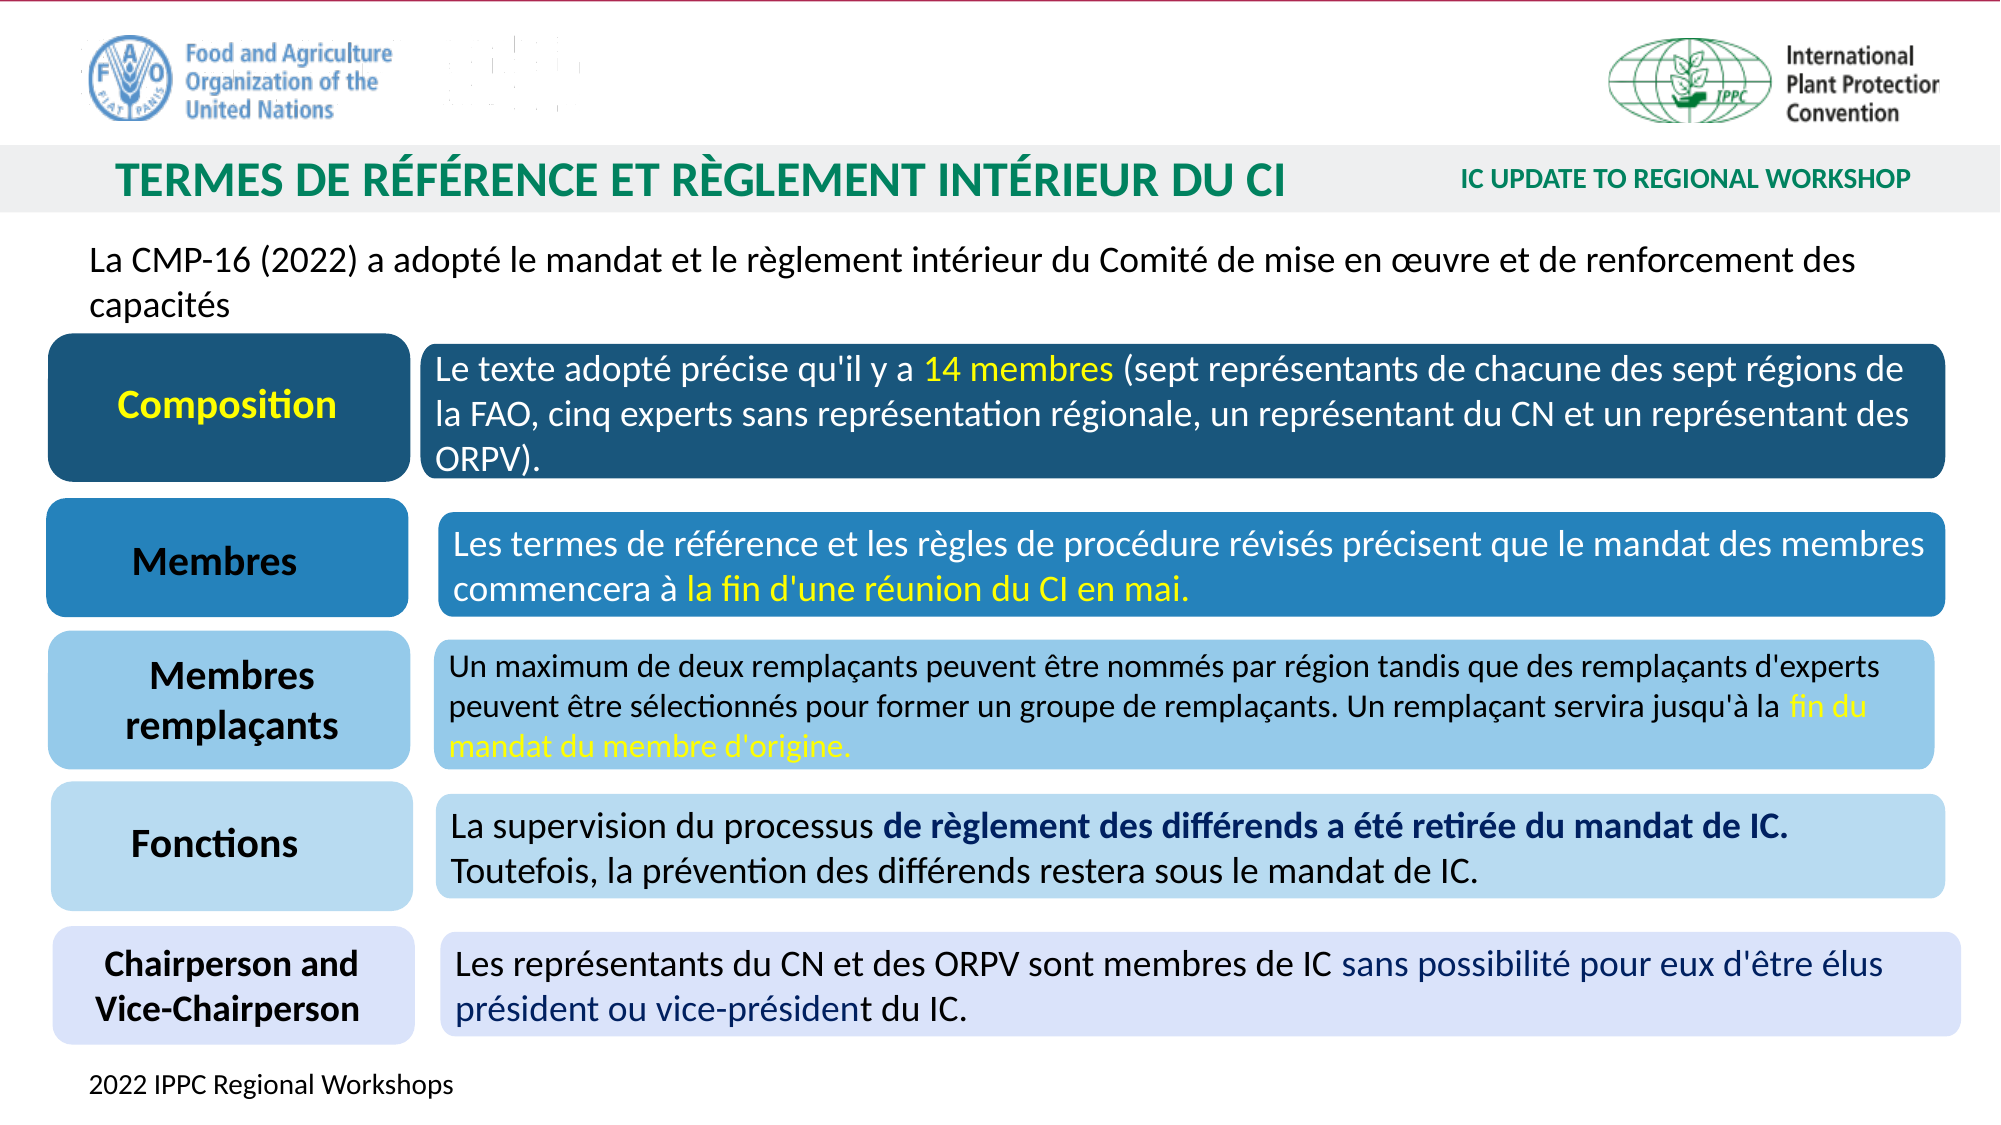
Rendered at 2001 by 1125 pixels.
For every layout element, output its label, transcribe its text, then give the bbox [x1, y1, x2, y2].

text_box La CMP-16 (2022) a adopté le mandat et le règlement intérieur du Comité de mise en œuvre et de renforcement des capacités [74, 227, 1921, 333]
text_box Membres [0, 526, 491, 592]
text_box [57, 925, 410, 931]
text_box Fonctions [0, 808, 439, 874]
text_box [55, 1037, 412, 1046]
text_box [49, 780, 415, 808]
text_box Un maximum de deux remplaçants peuvent être nommés par région tandis que des remplaçants d'experts peuvent être sélectionnés pour former un groupe de remplaçants. Un remplaçant servira jusqu'à la fin du mandat du membre d'origine. [432, 638, 1936, 771]
text_box La supervision du processus de règlement des différends a été retirée du mandat de IC. Toutefois, la prévention des différends restera sous le mandat de IC. [434, 792, 1947, 900]
text_box Les représentants du CN et des ORPV sont membres de IC sans possibilité pour eux d'être élus président ou vice-président du IC. [439, 930, 1963, 1038]
text_box Les termes de référence et les règles de procédure révisés précisent que le mandat des membres commencera à la fin d'une réunion du CI en mai. [437, 511, 1947, 618]
text_box Membres remplaçants [51, 640, 414, 756]
text_box Le texte adopté précise qu'il y a 14 membres (sept représentants de chacune des sept régions de la FAO, cinq experts sans représentation régionale, un représentant du CN et un représentant des ORPV). [419, 342, 1947, 480]
text_box [46, 629, 410, 771]
text_box [45, 497, 410, 526]
text_box [49, 874, 415, 913]
title TERMES DE RÉFÉRENCE ET RÈGLEMENT INTÉRIEUR DU CI [26, 153, 1362, 219]
text_box Chairperson and Vice-Chairperson [50, 931, 414, 1037]
text_box Composition [74, 369, 381, 435]
text_box [45, 592, 410, 619]
text_box [46, 332, 412, 483]
